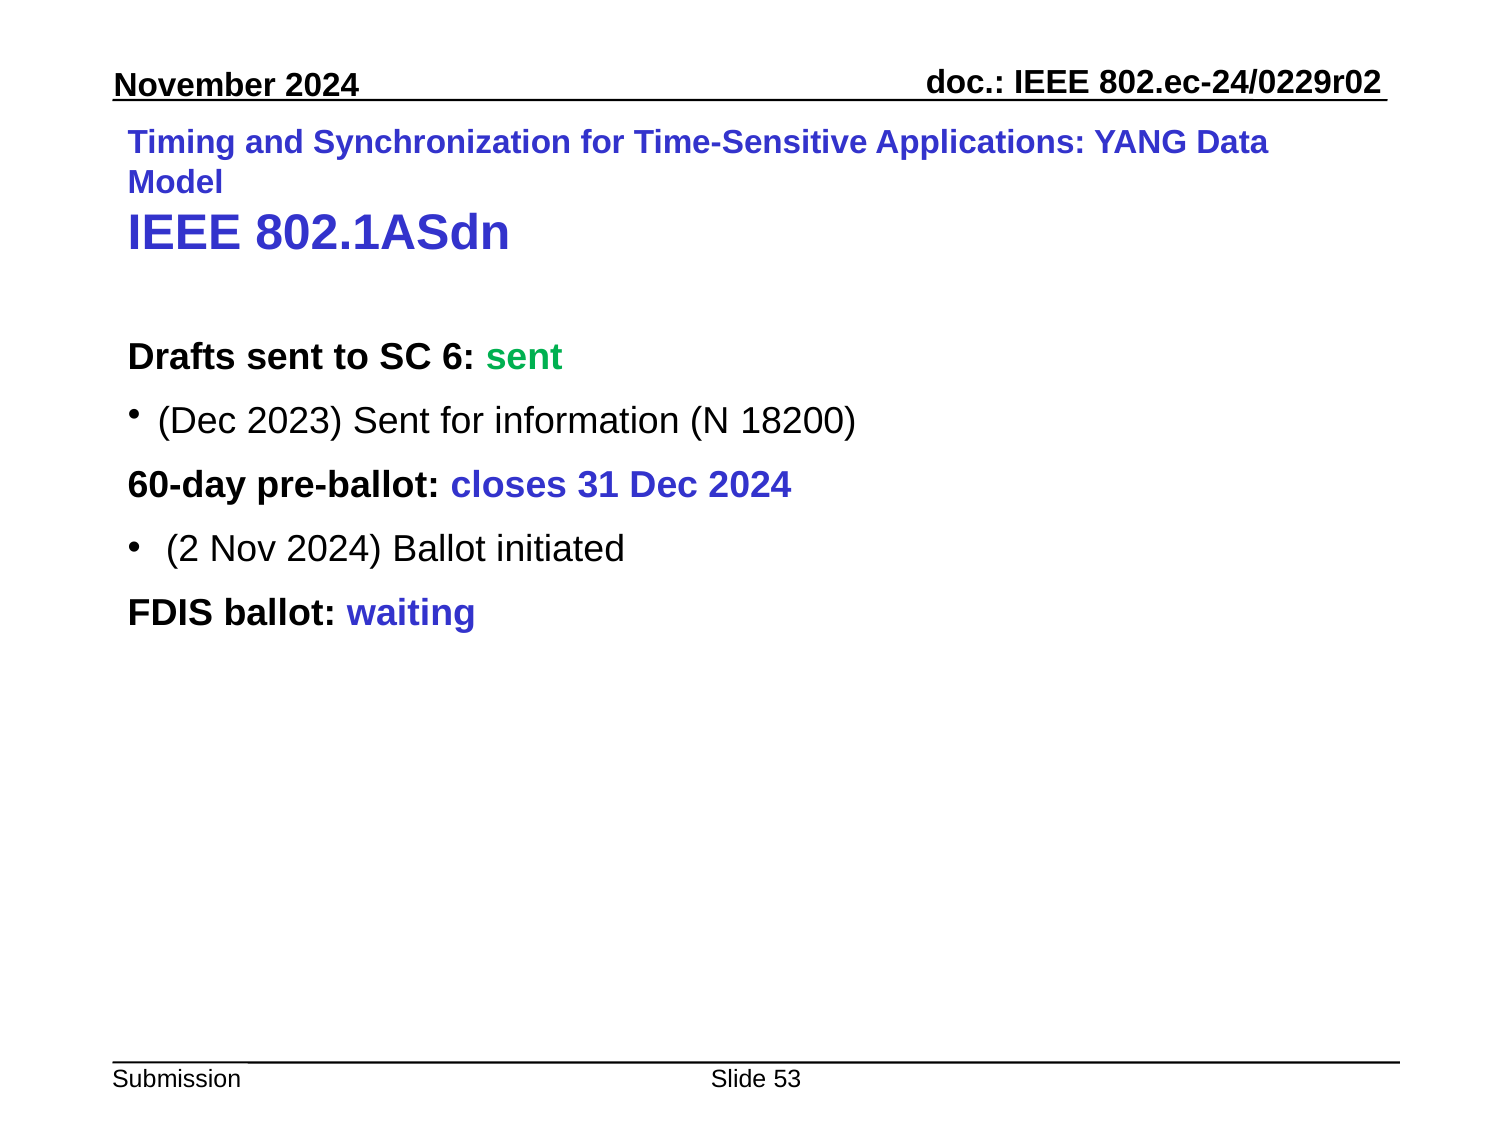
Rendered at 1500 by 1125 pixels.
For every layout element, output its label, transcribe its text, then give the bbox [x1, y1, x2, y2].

slide_number Slide 53 [709, 1061, 803, 1093]
list Drafts sent to SC 6: sent (Dec 2023) Sent for information (N 18200) 60-day pre-ballot: closes 31 Dec 2024 (2 Nov 2024) Ballot initiated FDIS ballot: waiting [112, 324, 1388, 1000]
title Timing and Synchronization for Time-Sensitive Applications: YANG Data Model IEEE 802.1ASdn [112, 112, 1388, 288]
